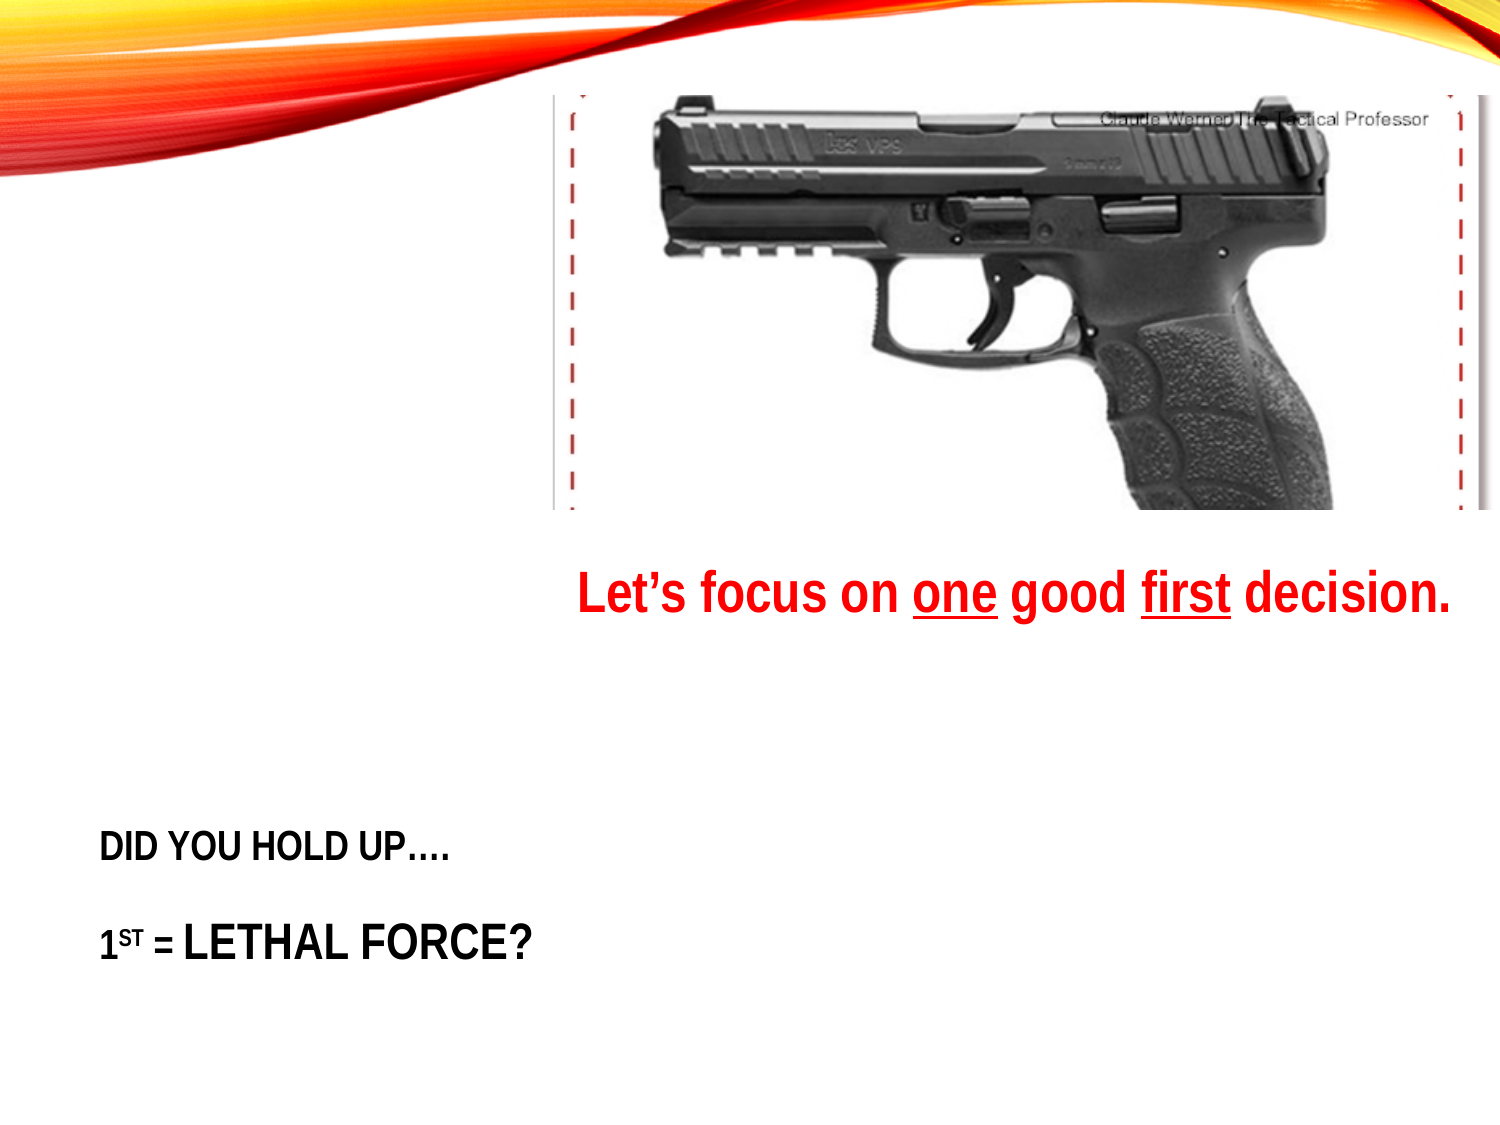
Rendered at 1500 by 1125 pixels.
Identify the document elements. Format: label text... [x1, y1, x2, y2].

text_box Let’s focus on one good first decision. [562, 546, 1500, 632]
title Did you HOLD UP…. 1st = lethal force? [84, 725, 1416, 1005]
picture [0, 0, 1500, 510]
